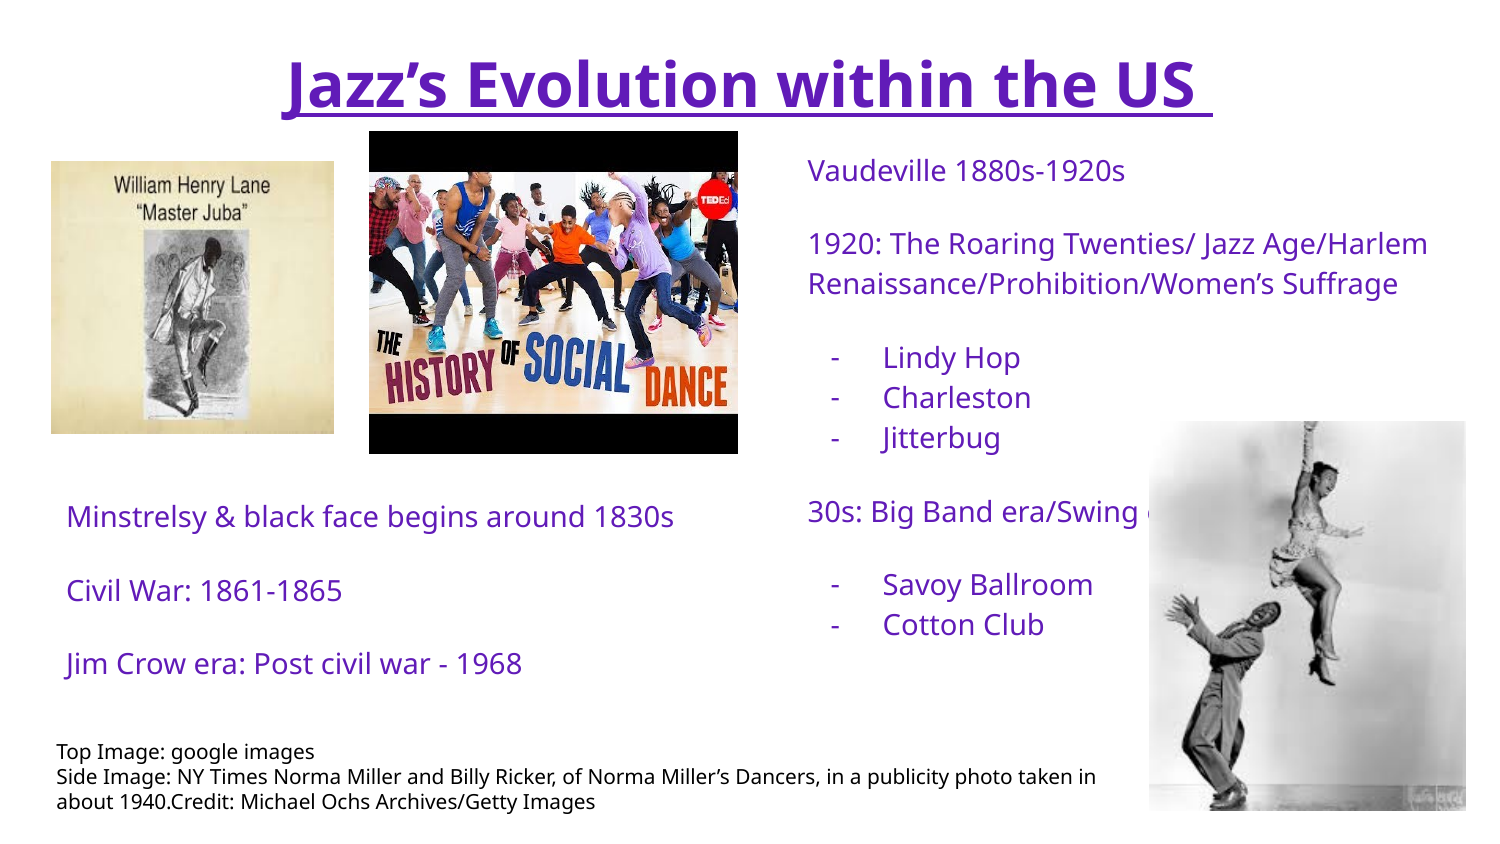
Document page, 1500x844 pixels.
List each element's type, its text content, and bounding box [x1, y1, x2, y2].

picture [369, 131, 738, 454]
picture [1149, 421, 1466, 812]
list Vaudeville 1880s-1920s 1920: The Roaring Twenties/ Jazz Age/Harlem Renaissance/Prohibition/Women’s Suffrage Lindy Hop Charleston Jitterbug 30s: Big Band era/Swing era Savoy Ballroom Cotton Club [792, 131, 1449, 723]
text_box Top Image: google images Side Image: NY Times Norma Miller and Billy Ricker, of Norma Miller’s Dancers, in a publicity photo taken in about 1940.Credit: Michael Ochs Archives/Getty Images [41, 723, 1165, 844]
title Jazz’s Evolution within the US [51, 30, 1449, 132]
picture [50, 161, 334, 434]
list Minstrelsy & black face begins around 1830s Civil War: 1861-1865 Jim Crow era: Post civil war - 1968 [51, 116, 708, 723]
